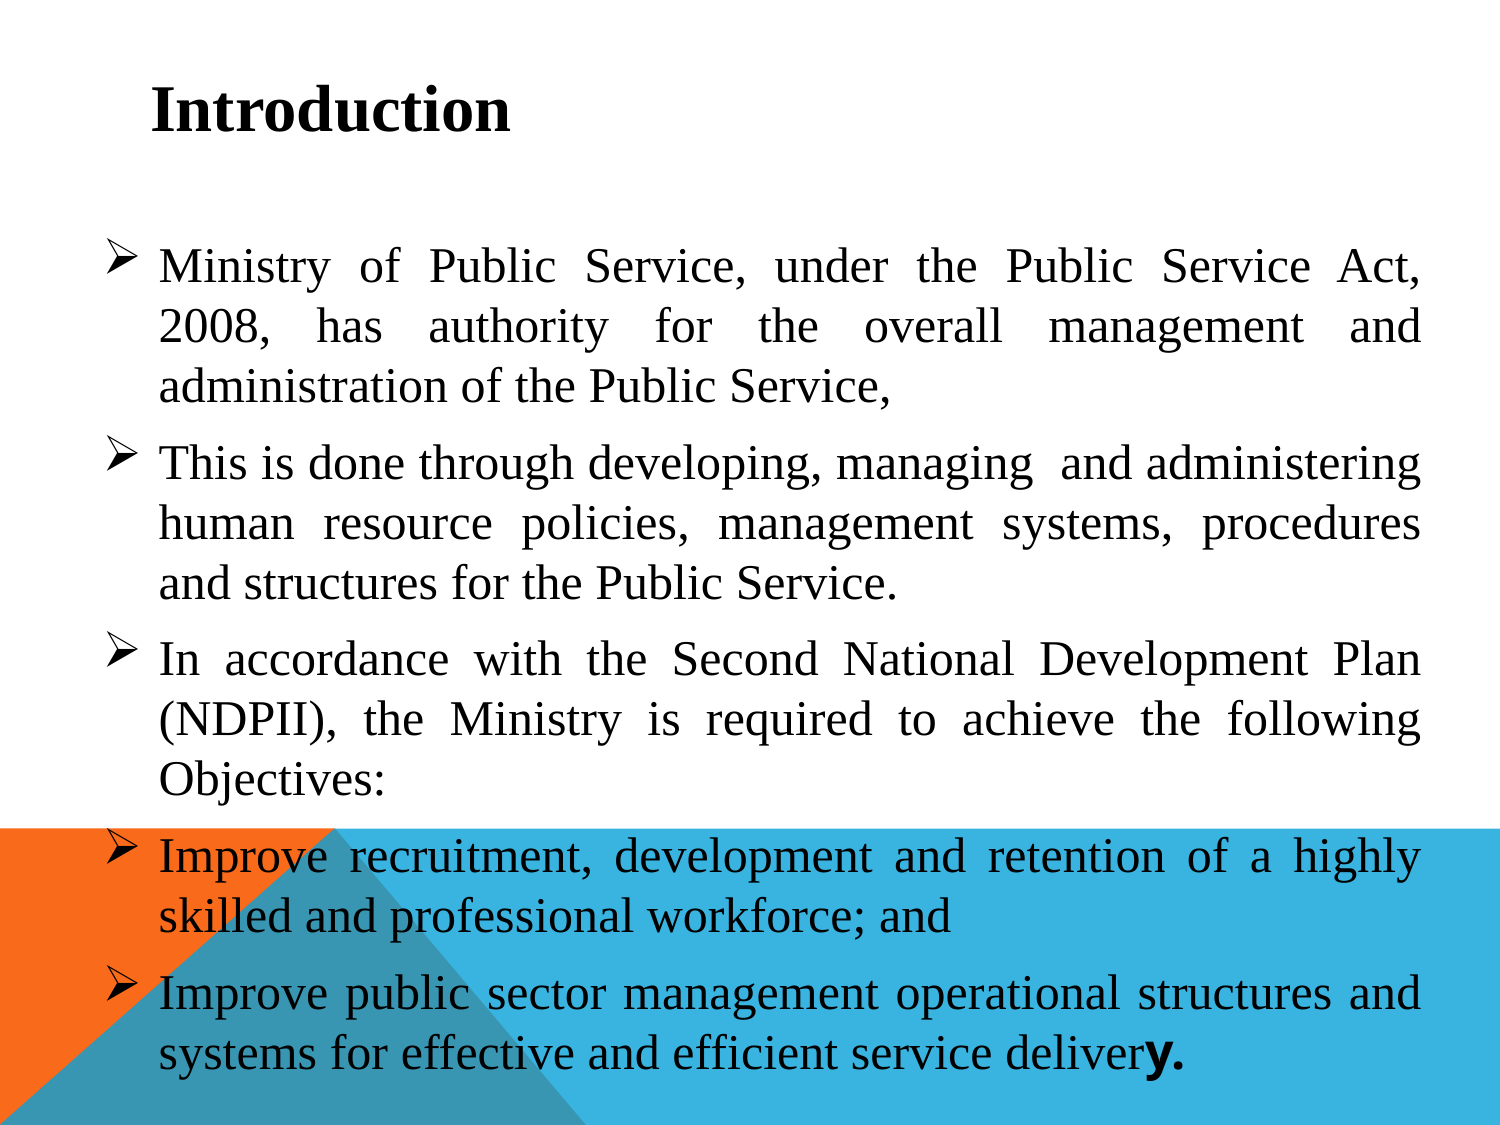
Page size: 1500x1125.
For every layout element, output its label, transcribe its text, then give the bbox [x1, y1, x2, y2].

title Introduction [135, 60, 1369, 150]
list Ministry of Public Service, under the Public Service Act, 2008, has authority for the overall management and administration of the Public Service, This is done through developing, managing and administering human resource policies, management systems, procedures and structures for the Public Service. In accordance with the Second National Development Plan (NDPII), the Ministry is required to achieve the following Objectives: Improve recruitment, development and retention of a highly skilled and professional workforce; and Improve public sector management operational structures and systems for effective and efficient service delivery. [87, 224, 1438, 1113]
